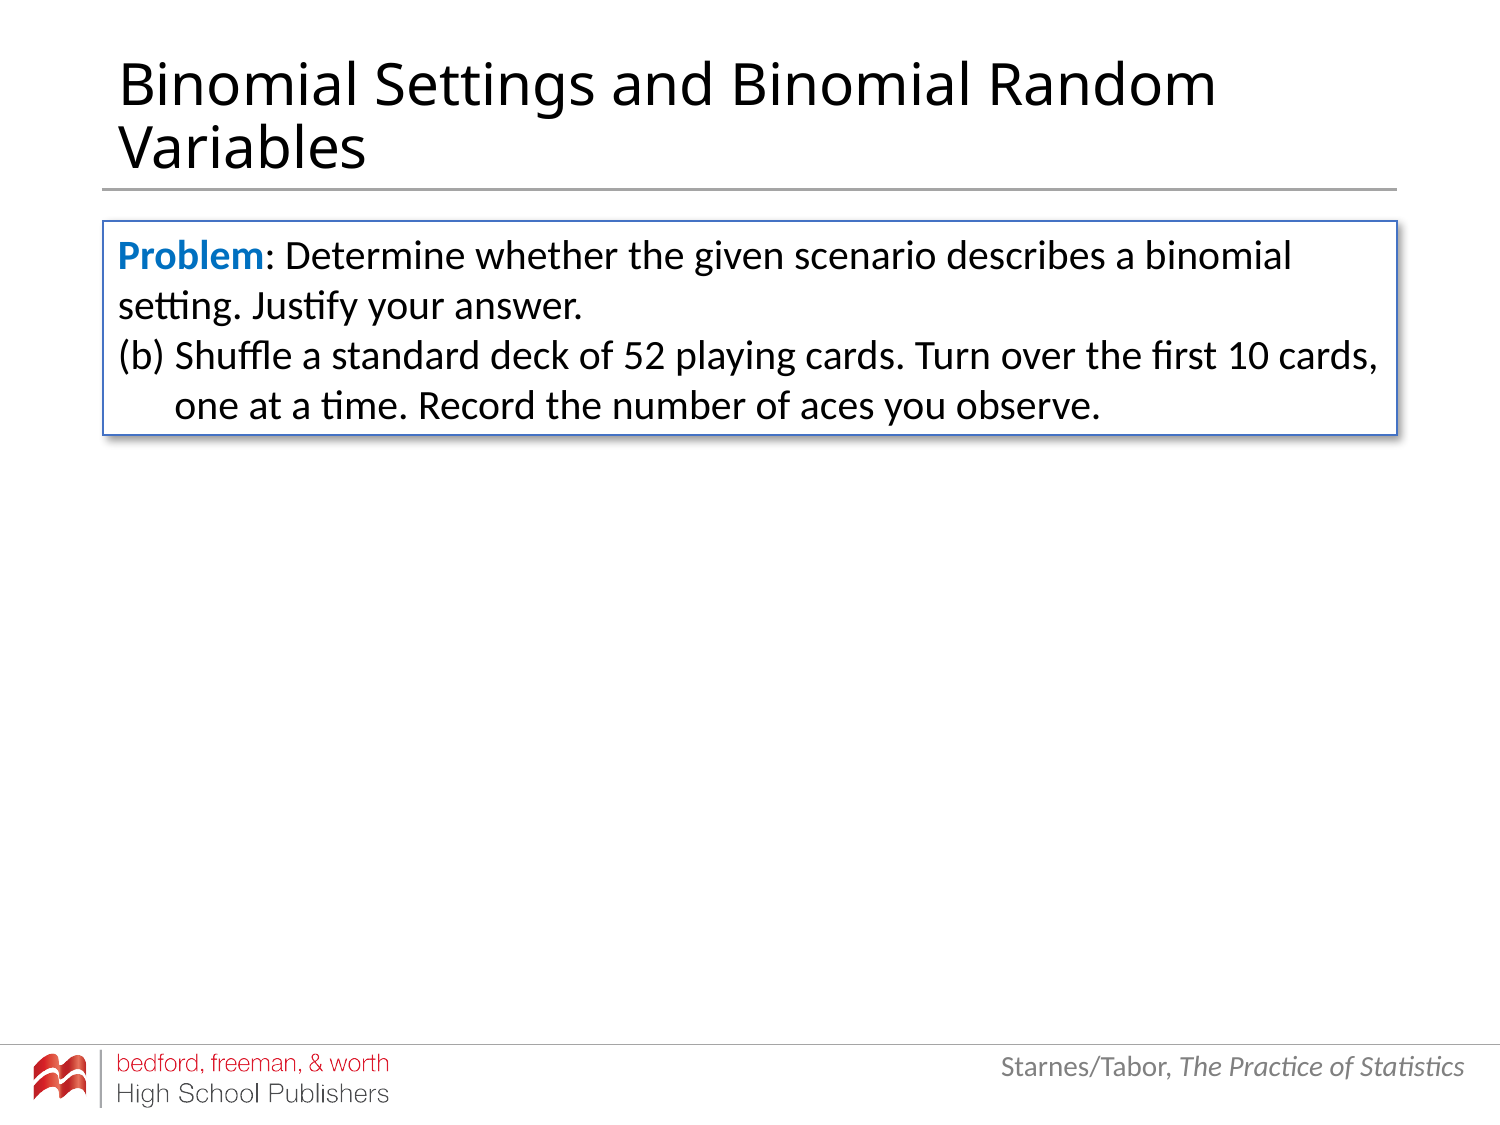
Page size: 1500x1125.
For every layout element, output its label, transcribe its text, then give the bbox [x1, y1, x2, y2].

text_box Problem: Determine whether the given scenario describes a binomial setting. Justify your answer. (b) Shuffle a standard deck of 52 playing cards. Turn over the first 10 cards, one at a time. Record the number of aces you observe. [102, 220, 1398, 436]
picture [30, 1046, 392, 1111]
title Binomial Settings and Binomial Random Variables [103, 59, 1397, 178]
